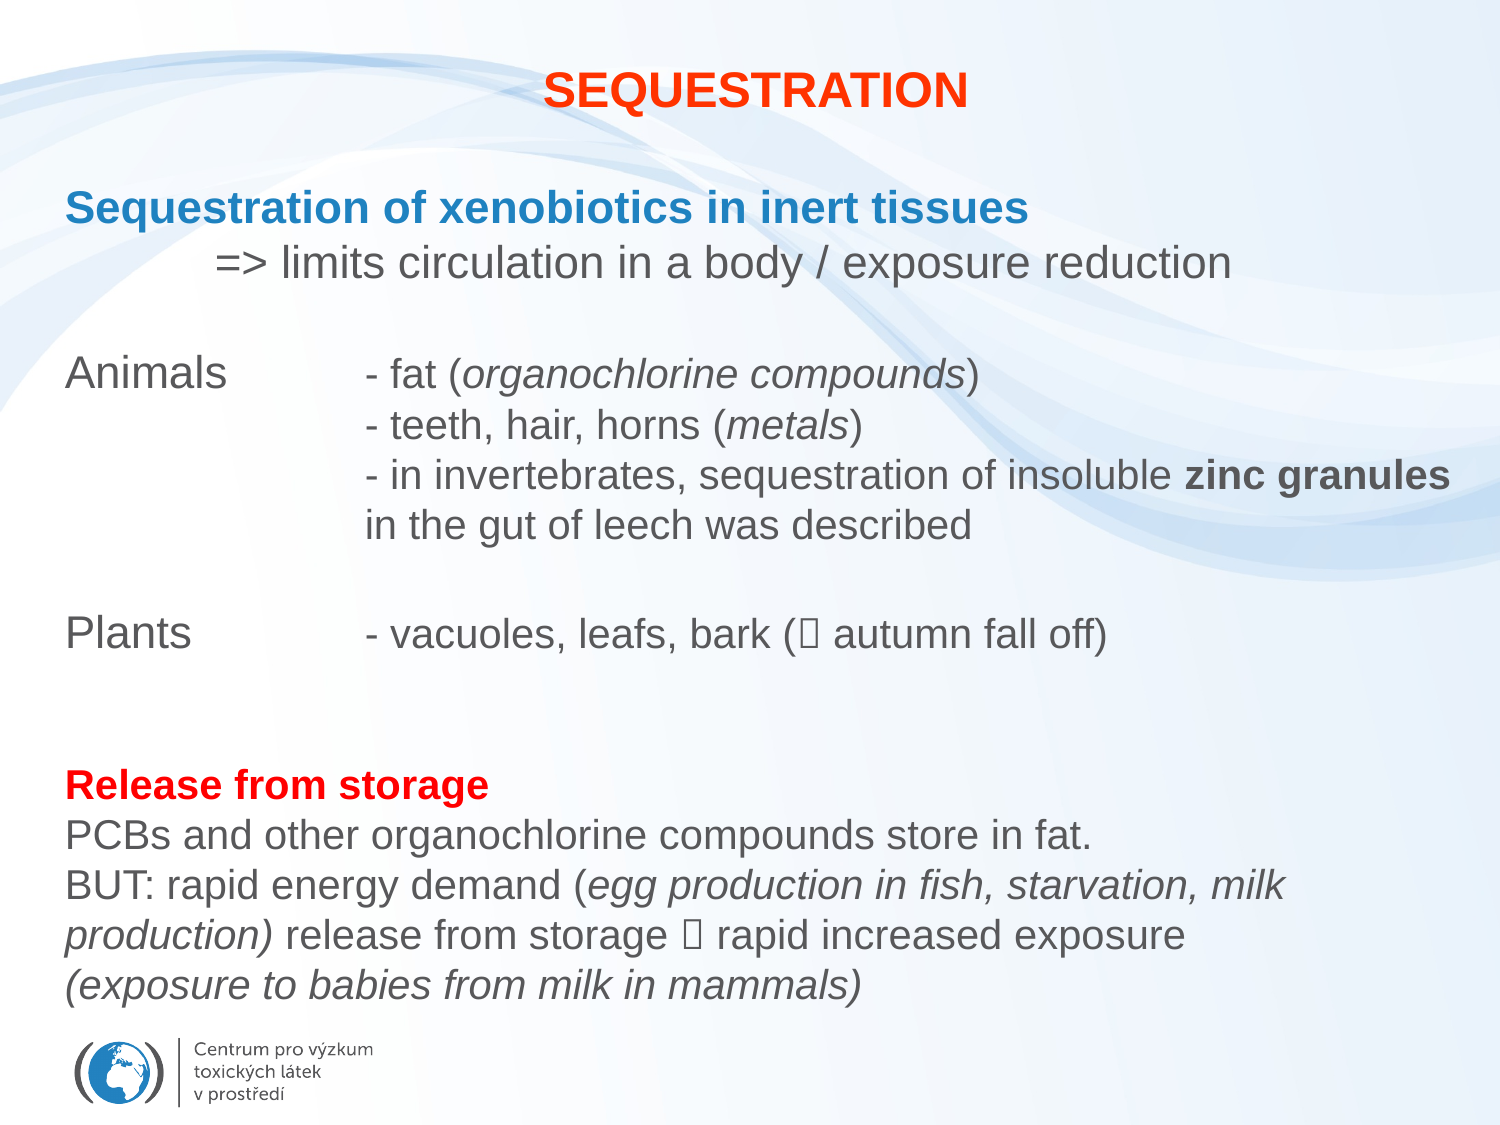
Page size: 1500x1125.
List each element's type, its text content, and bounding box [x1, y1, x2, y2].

text_box SEQUESTRATION [49, 49, 1463, 125]
picture [0, 0, 1500, 1125]
text_box Sequestration of xenobiotics in inert tissues => limits circulation in a body / exposure reduction Animals - fat (organochlorine compounds) - teeth, hair, horns (metals) - in invertebrates, sequestration of insoluble zinc granules in the gut of leech was described Plants - vacuoles, leafs, bark ( autumn fall off) Release from storage PCBs and other organochlorine compounds store in fat. BUT: rapid energy demand (egg production in fish, starvation, milk production) release from storage  rapid increased exposure (exposure to babies from milk in mammals) [50, 170, 1500, 1065]
